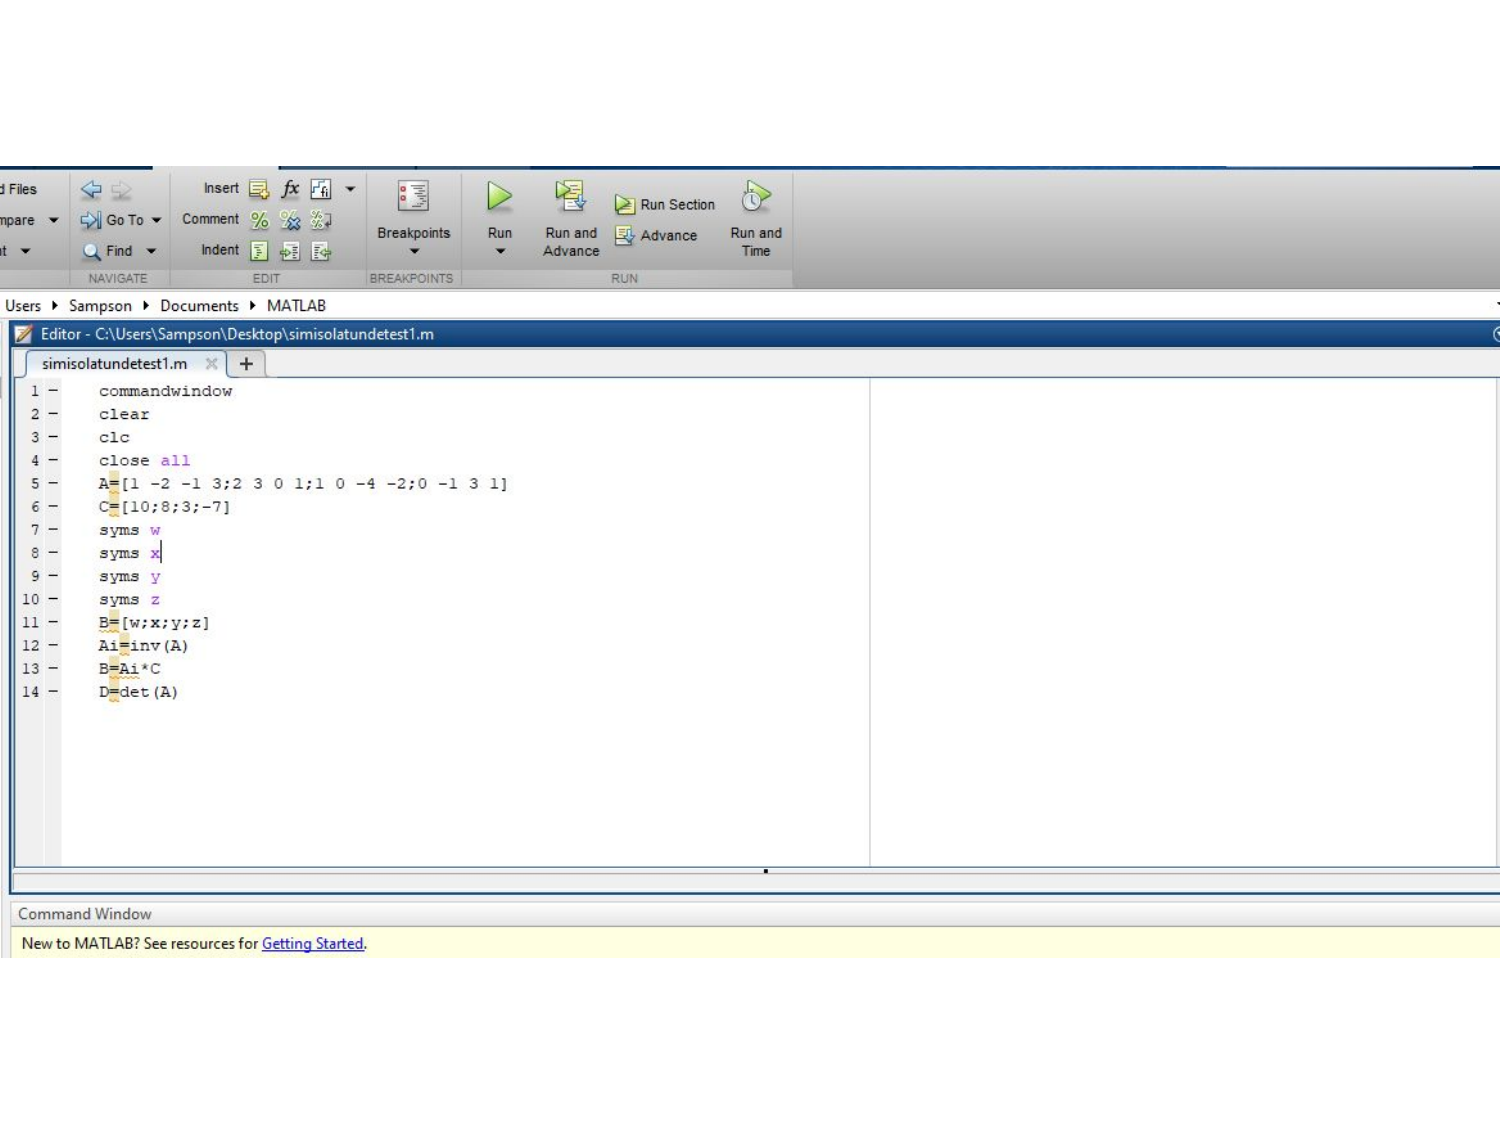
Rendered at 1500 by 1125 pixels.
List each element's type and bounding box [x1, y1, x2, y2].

picture [0, 166, 1500, 958]
